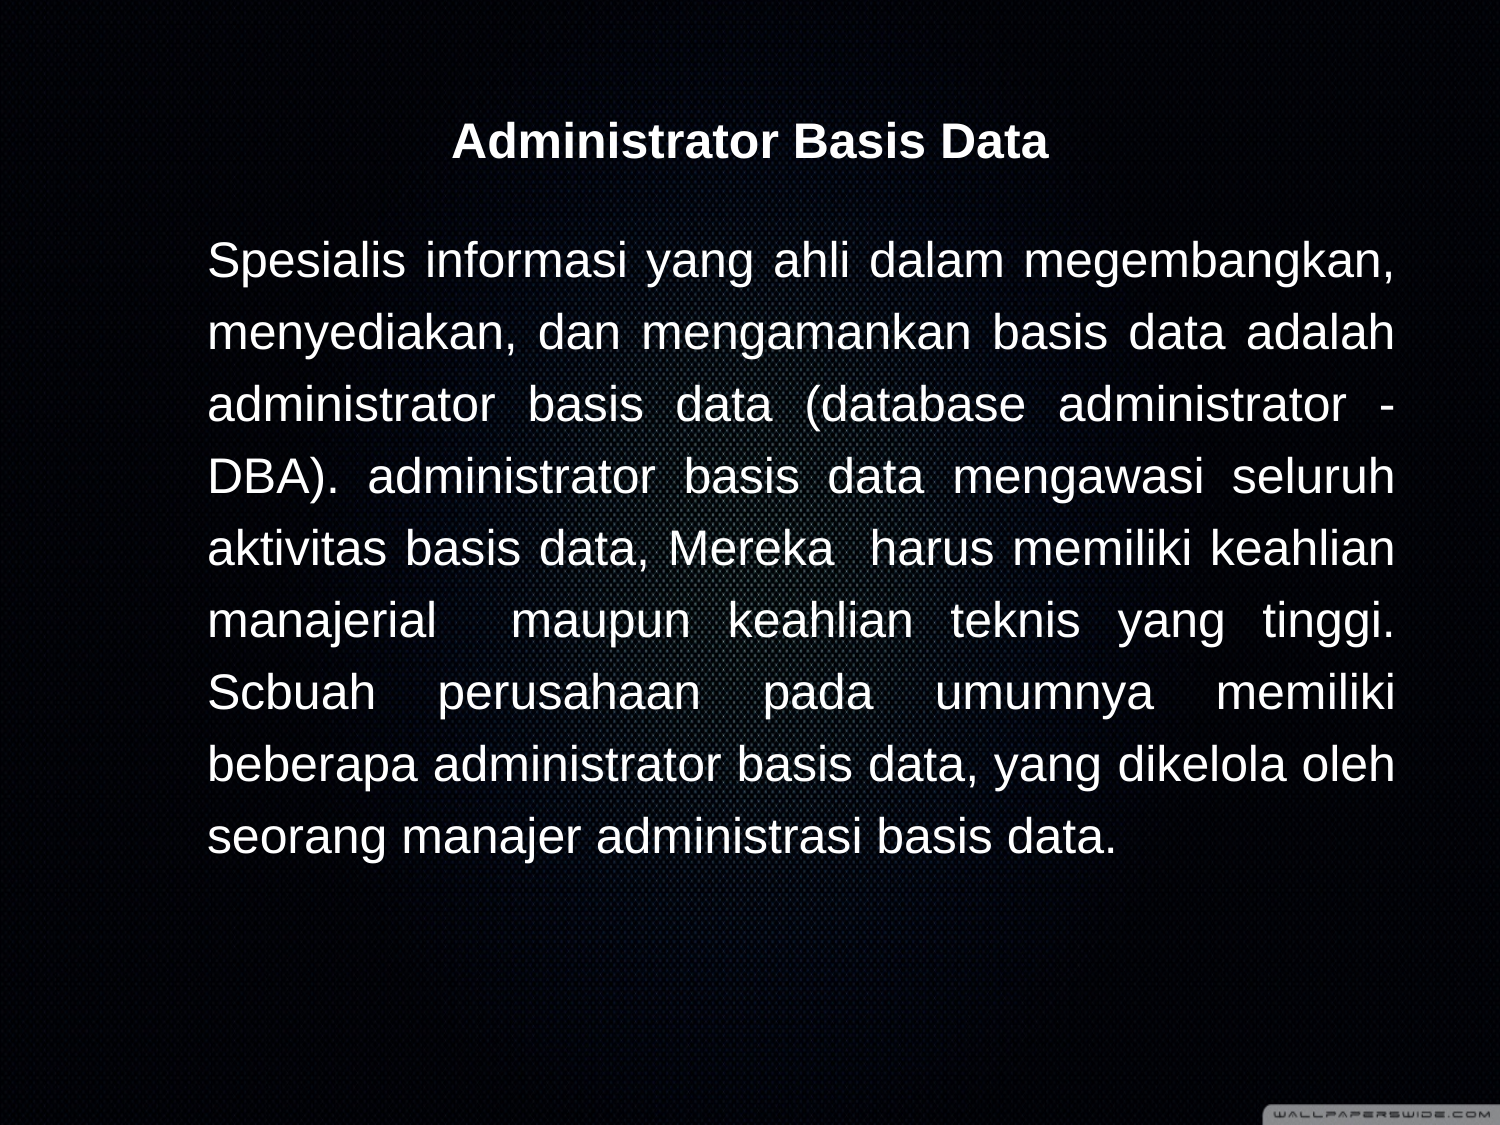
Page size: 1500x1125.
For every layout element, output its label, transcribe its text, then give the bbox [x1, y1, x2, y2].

picture [0, 0, 1500, 1125]
title Administrator Basis Data [75, 45, 1425, 233]
list Spesialis informasi yang ahli dalam megembangkan, menyediakan, dan mengamankan basis data adalah administrator basis data (database administrator - DBA). administrator basis data mengawasi seluruh aktivitas basis data, Mereka harus memiliki keahlian manajerial maupun keahlian teknis yang tinggi. Scbuah perusahaan pada umumnya memiliki beberapa administrator basis data, yang dikelola oleh seorang manajer administrasi basis data. [135, 208, 1411, 1083]
